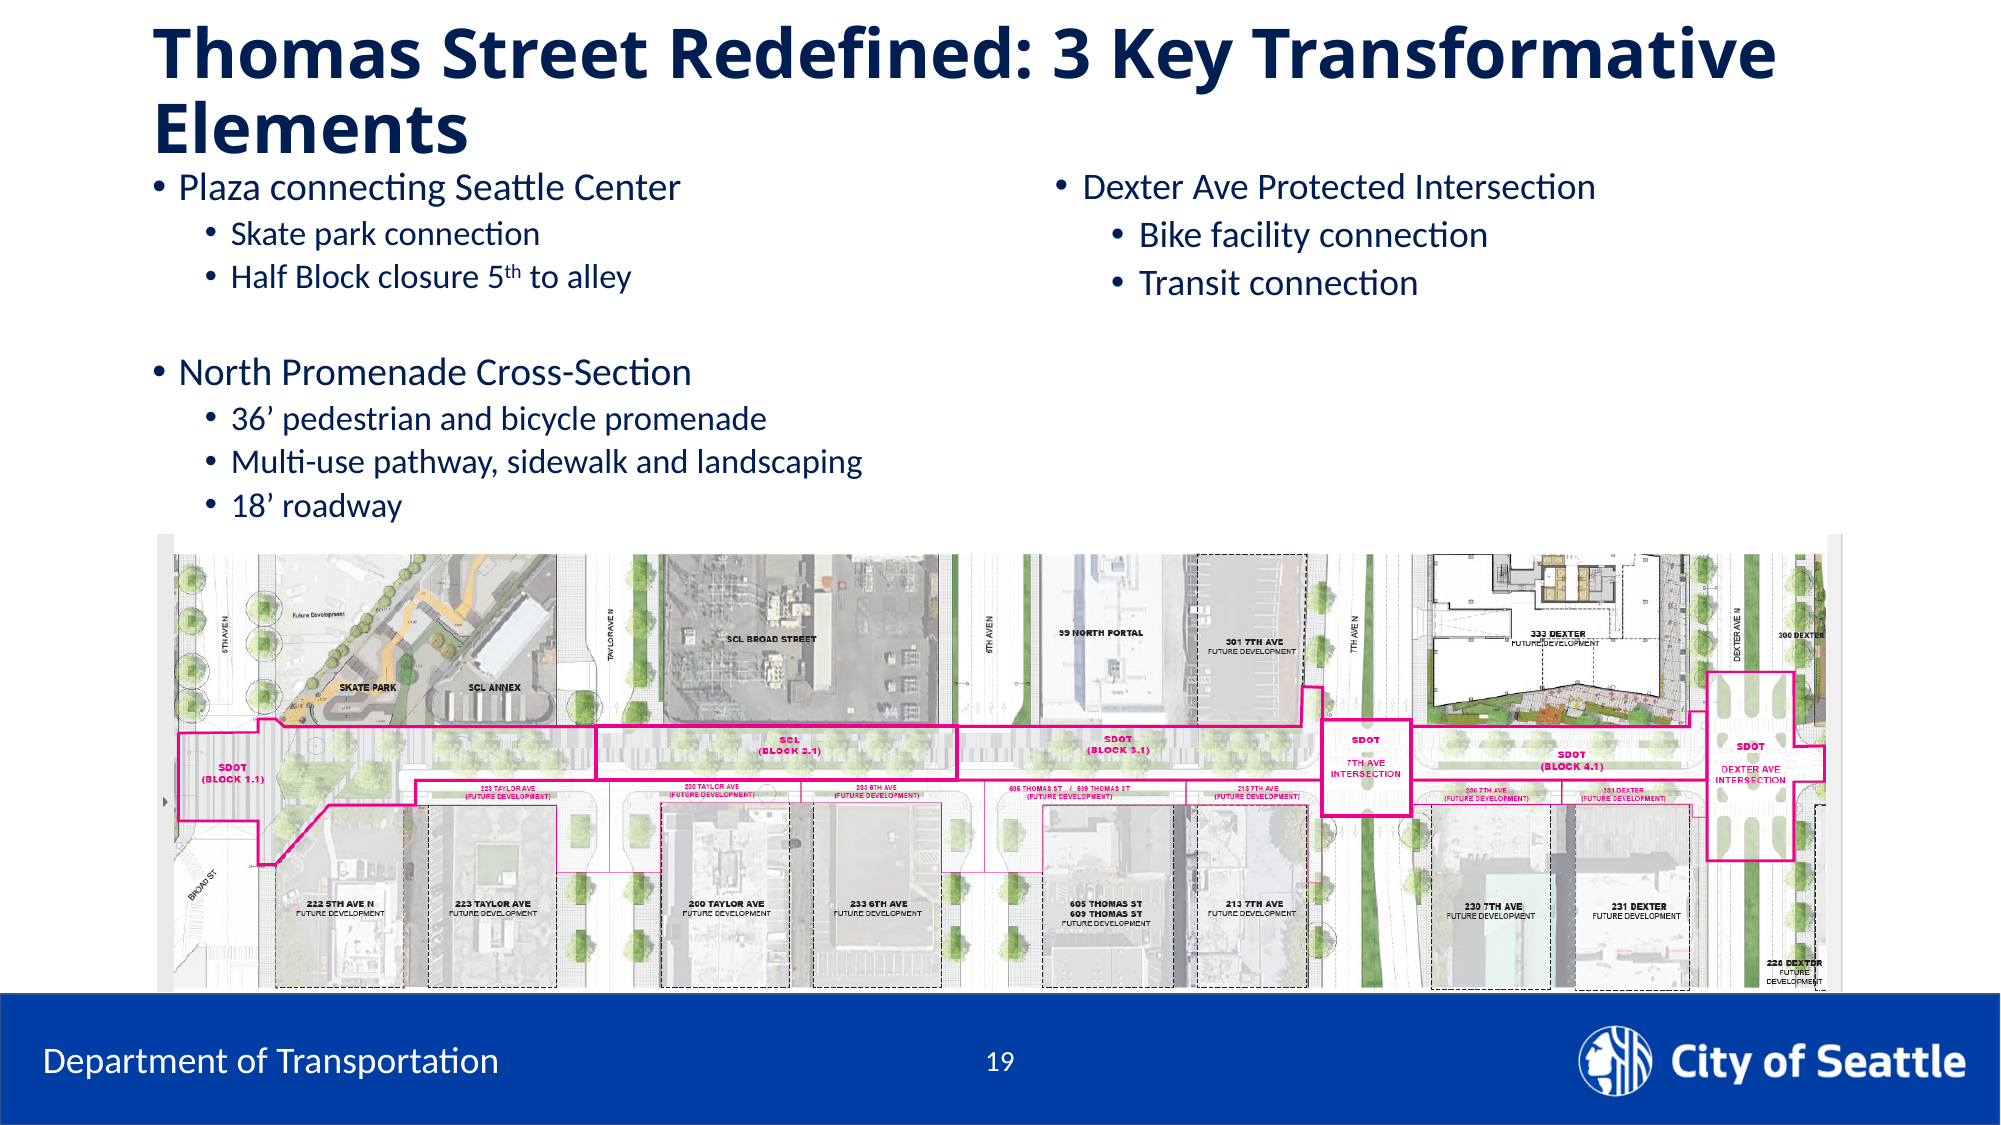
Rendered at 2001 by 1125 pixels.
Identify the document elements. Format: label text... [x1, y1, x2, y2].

text_box Dexter Ave Protected Intersection Bike facility connection Transit connection [1039, 159, 1724, 493]
picture [156, 534, 1843, 992]
picture [1544, 993, 2000, 1125]
list Plaza connecting Seattle Center Skate park connection Half Block closure 5th to alley North Promenade Cross-Section 36’ pedestrian and bicycle promenade Multi-use pathway, sidewalk and landscaping 18’ roadway [137, 159, 922, 535]
title Thomas Street Redefined: 3 Key Transformative Elements [137, 35, 1863, 152]
